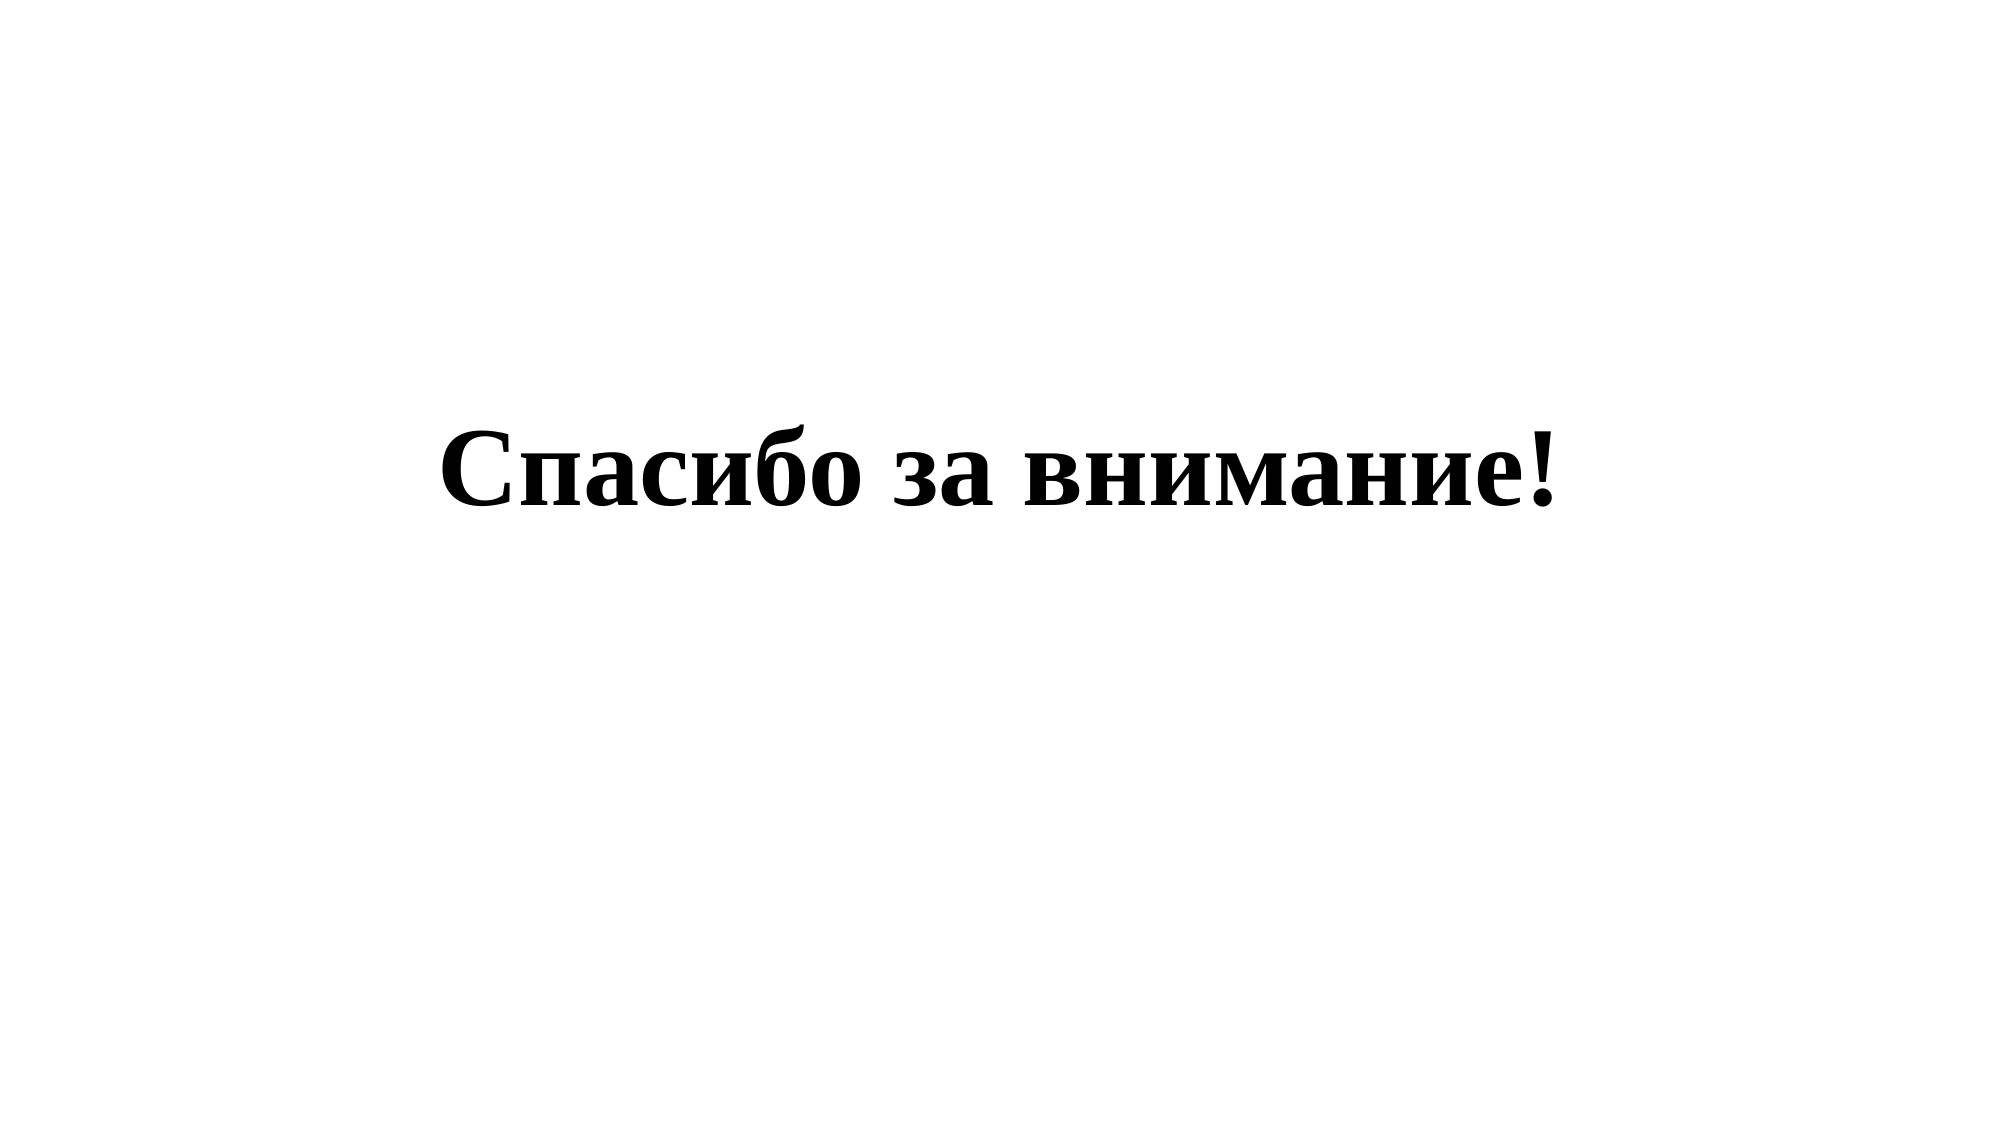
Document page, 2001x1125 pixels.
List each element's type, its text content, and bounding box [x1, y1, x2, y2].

title Спасибо за внимание! [137, 144, 1863, 794]
